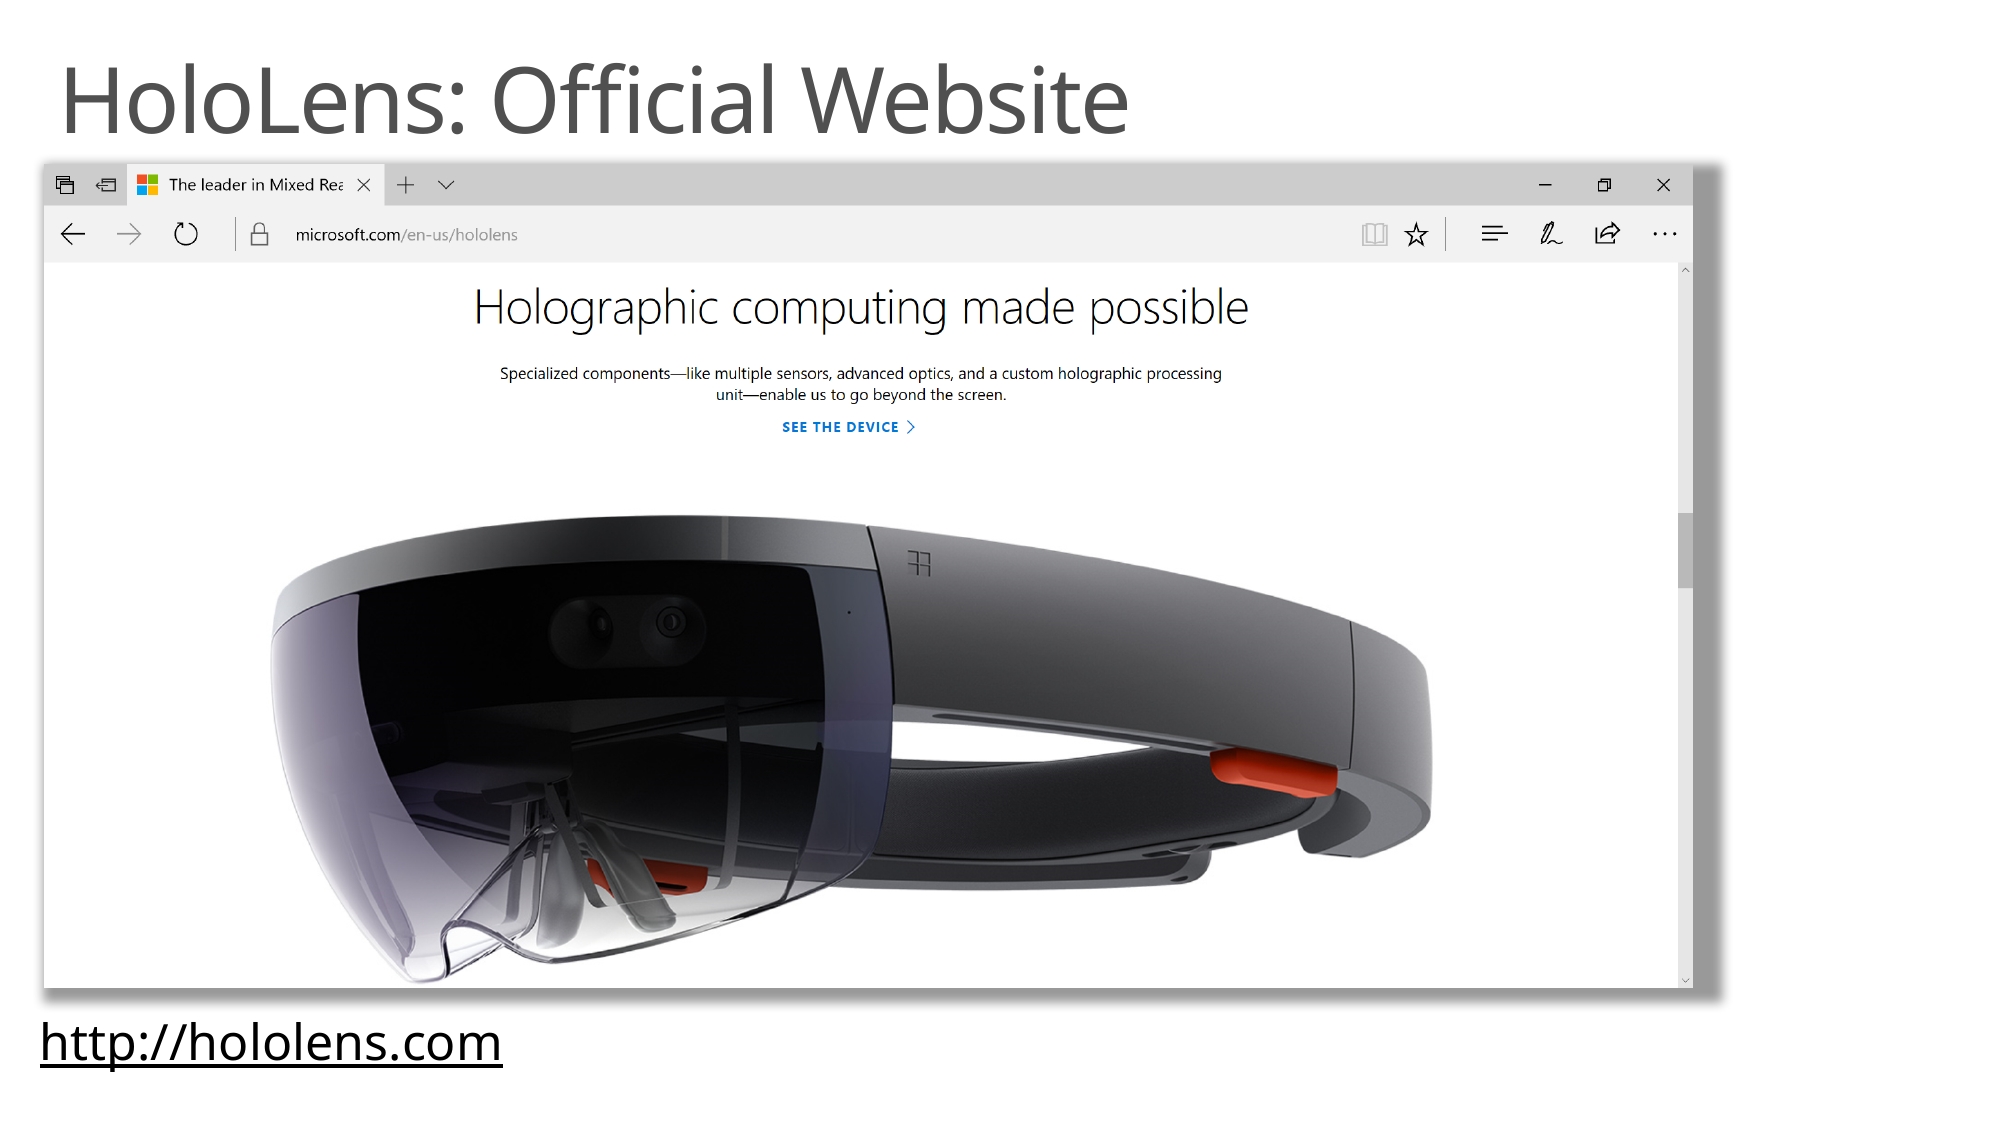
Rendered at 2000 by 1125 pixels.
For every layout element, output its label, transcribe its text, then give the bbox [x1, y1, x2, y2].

text_box HoloLens: Official Website [44, 47, 1956, 196]
text_box http://hololens.com [9, 987, 547, 1097]
picture [43, 164, 1693, 988]
